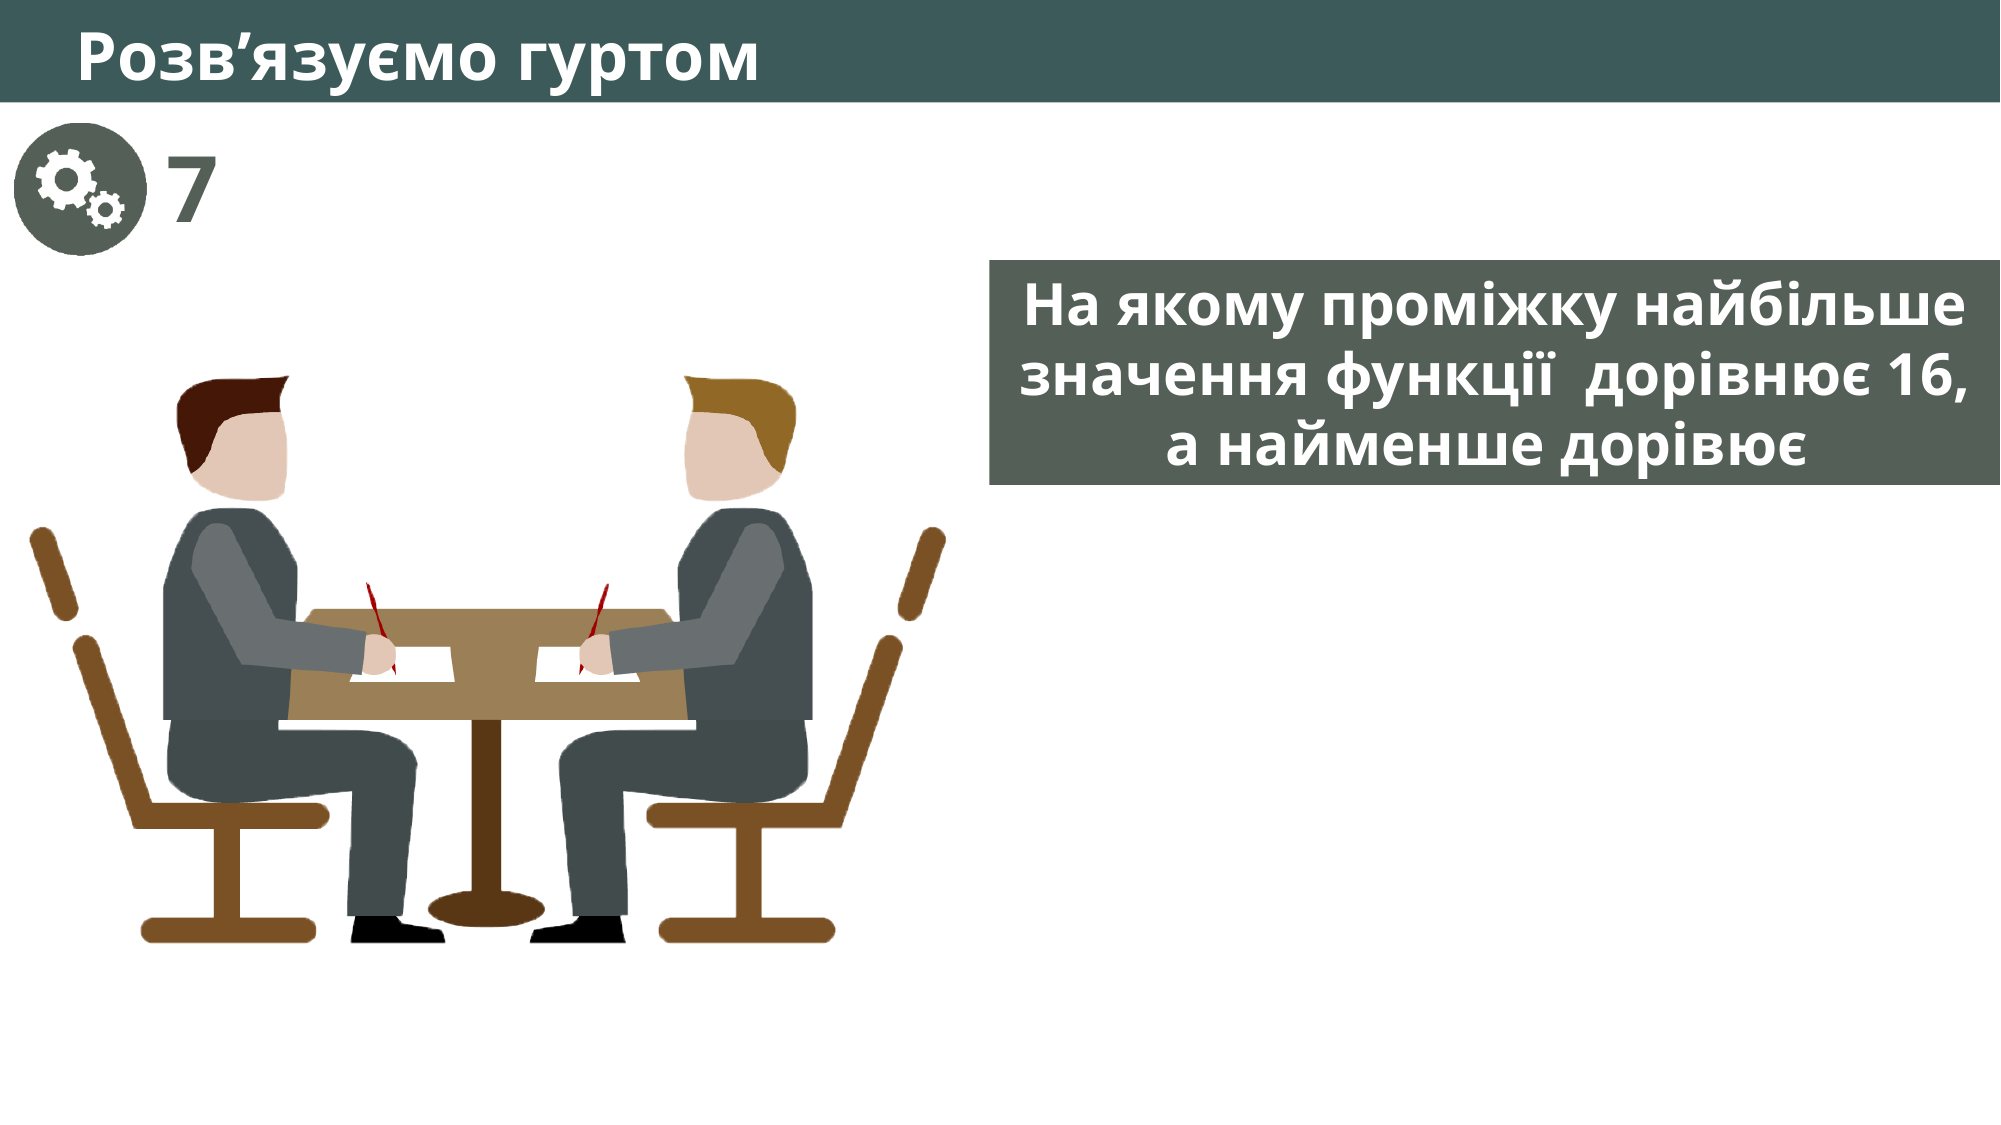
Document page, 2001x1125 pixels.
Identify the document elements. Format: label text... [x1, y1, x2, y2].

text_box 7 [161, 123, 270, 249]
picture [0, 112, 161, 261]
picture [0, 298, 990, 1000]
text_box Розв’язуємо гуртом [60, 6, 1918, 102]
text_box [0, 0, 2000, 103]
